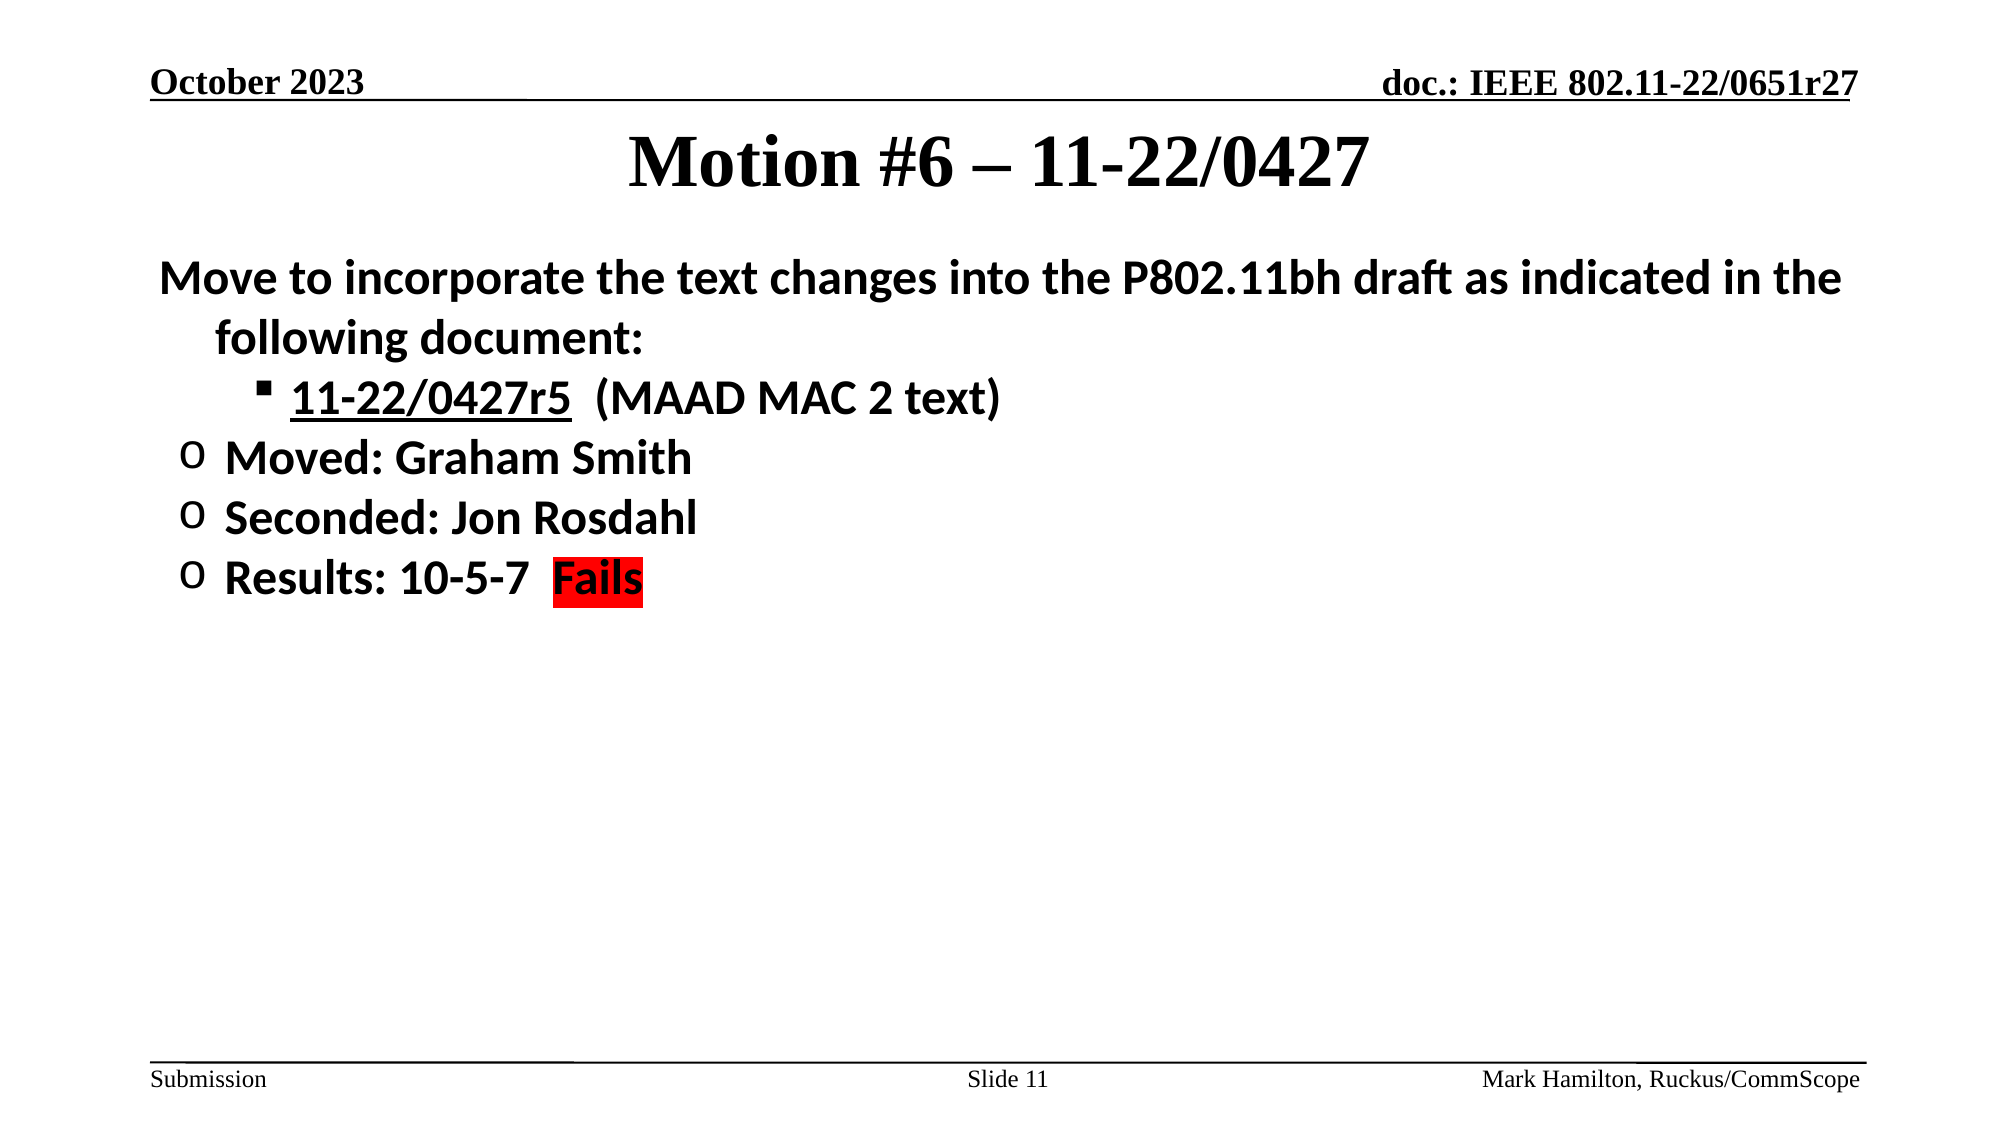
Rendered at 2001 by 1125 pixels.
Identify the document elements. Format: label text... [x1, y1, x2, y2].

title Motion #6 – 11-22/0427 [149, 112, 1850, 201]
list Move to incorporate the text changes into the P802.11bh draft as indicated in the following document: 11-22/0427r5 (MAAD MAC 2 text) Moved: Graham Smith Seconded: Jon Rosdahl Results: 10-5-7 Fails [87, 237, 1926, 1063]
slide_number Slide 11 [950, 1061, 1067, 1123]
